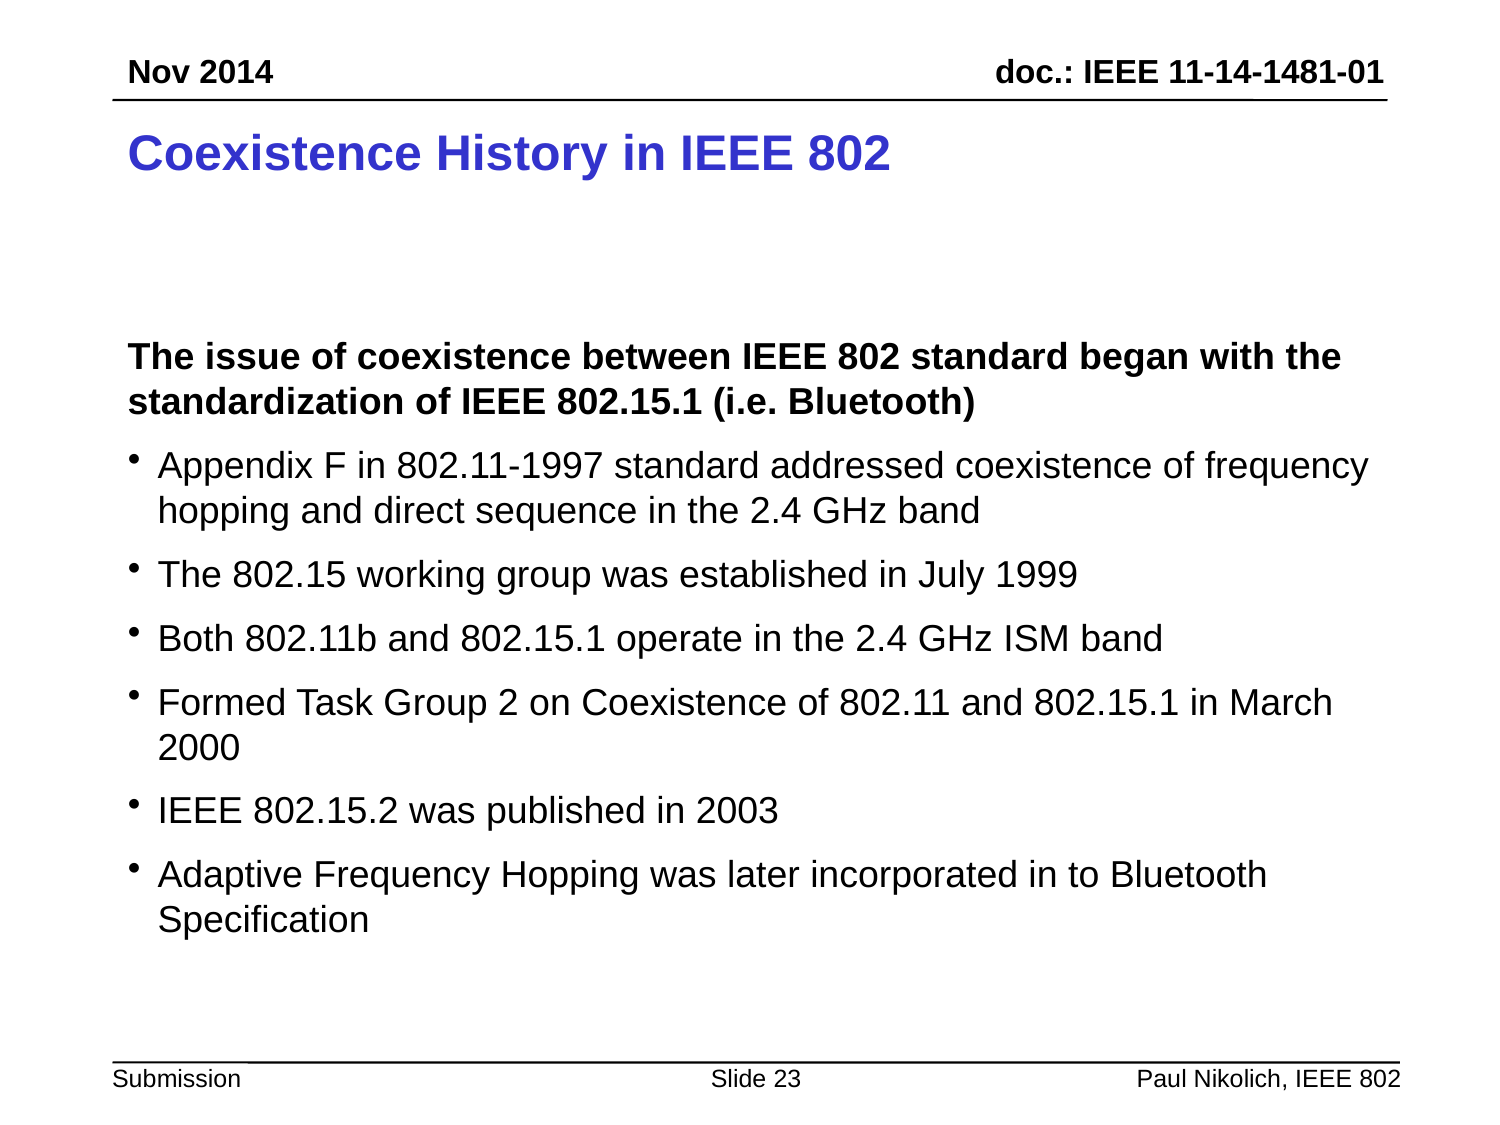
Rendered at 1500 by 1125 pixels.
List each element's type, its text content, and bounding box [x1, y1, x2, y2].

title Coexistence History in IEEE 802 [112, 112, 1388, 288]
slide_number Slide 23 [709, 1061, 803, 1093]
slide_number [112, 40, 463, 101]
list The issue of coexistence between IEEE 802 standard began with the standardization of IEEE 802.15.1 (i.e. Bluetooth) Appendix F in 802.11-1997 standard addressed coexistence of frequency hopping and direct sequence in the 2.4 GHz band The 802.15 working group was established in July 1999 Both 802.11b and 802.15.1 operate in the 2.4 GHz ISM band Formed Task Group 2 on Coexistence of 802.11 and 802.15.1 in March 2000 IEEE 802.15.2 was published in 2003 Adaptive Frequency Hopping was later incorporated in to Bluetooth Specification [112, 324, 1388, 1000]
footer Paul Nikolich, IEEE 802 [1135, 1061, 1402, 1093]
